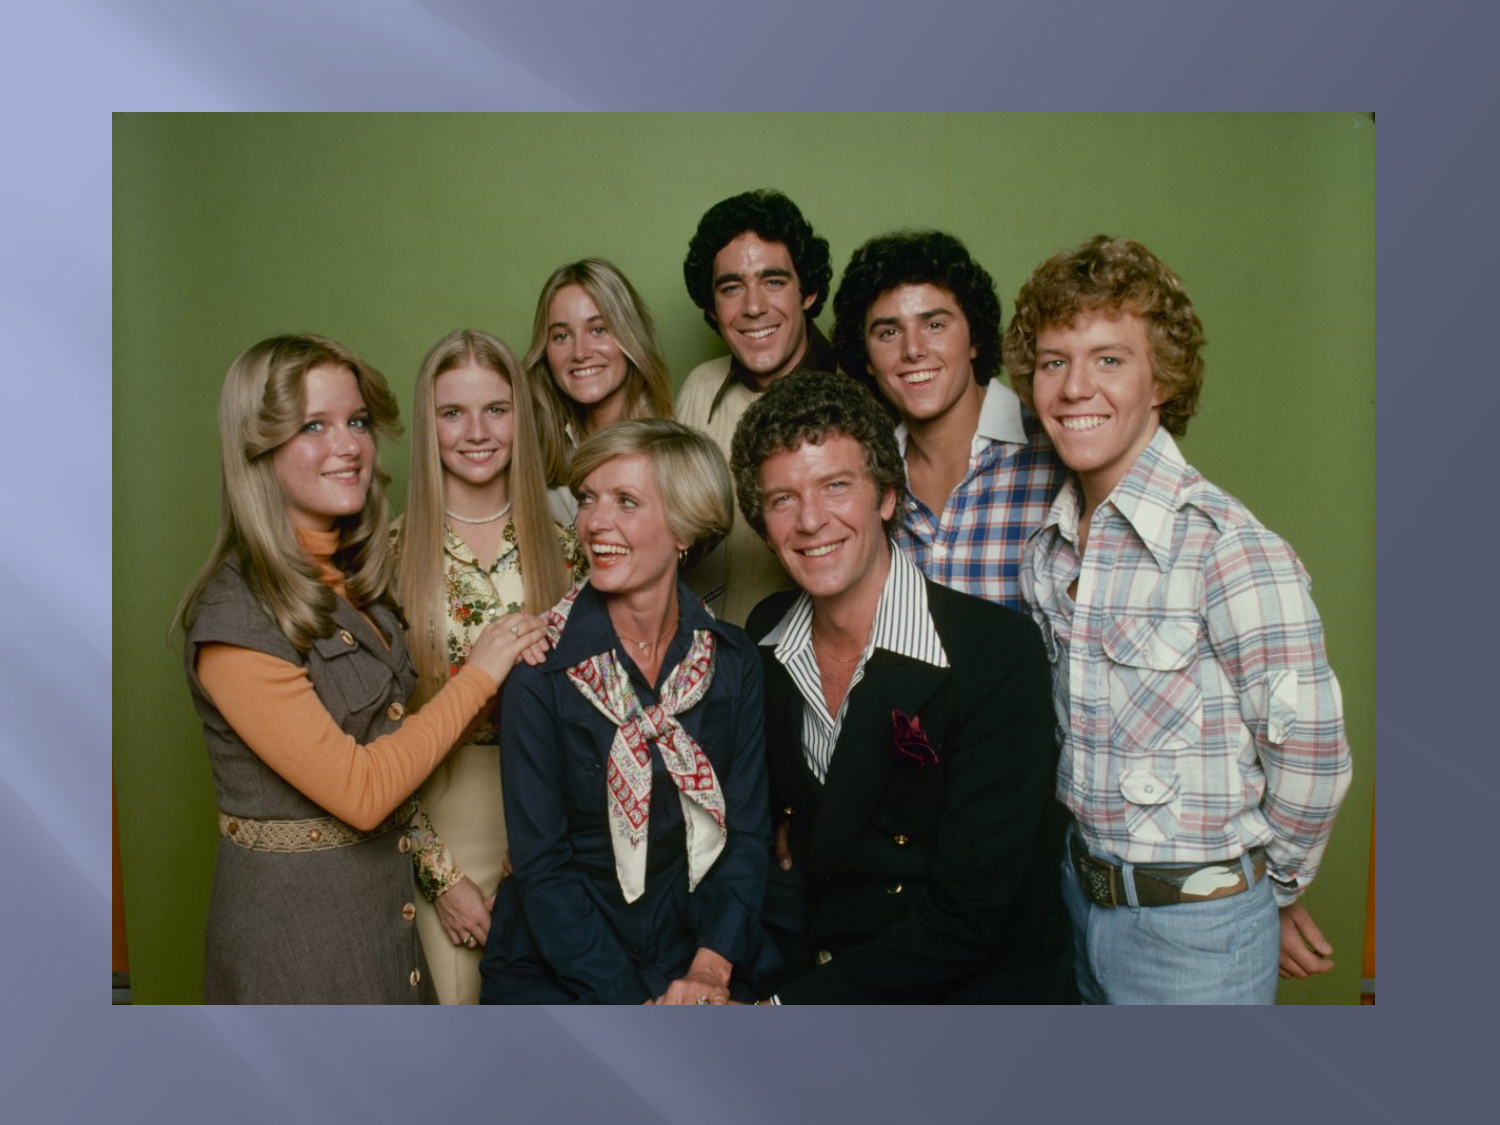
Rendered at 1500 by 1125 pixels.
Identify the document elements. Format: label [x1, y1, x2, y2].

list [112, 112, 1376, 1006]
